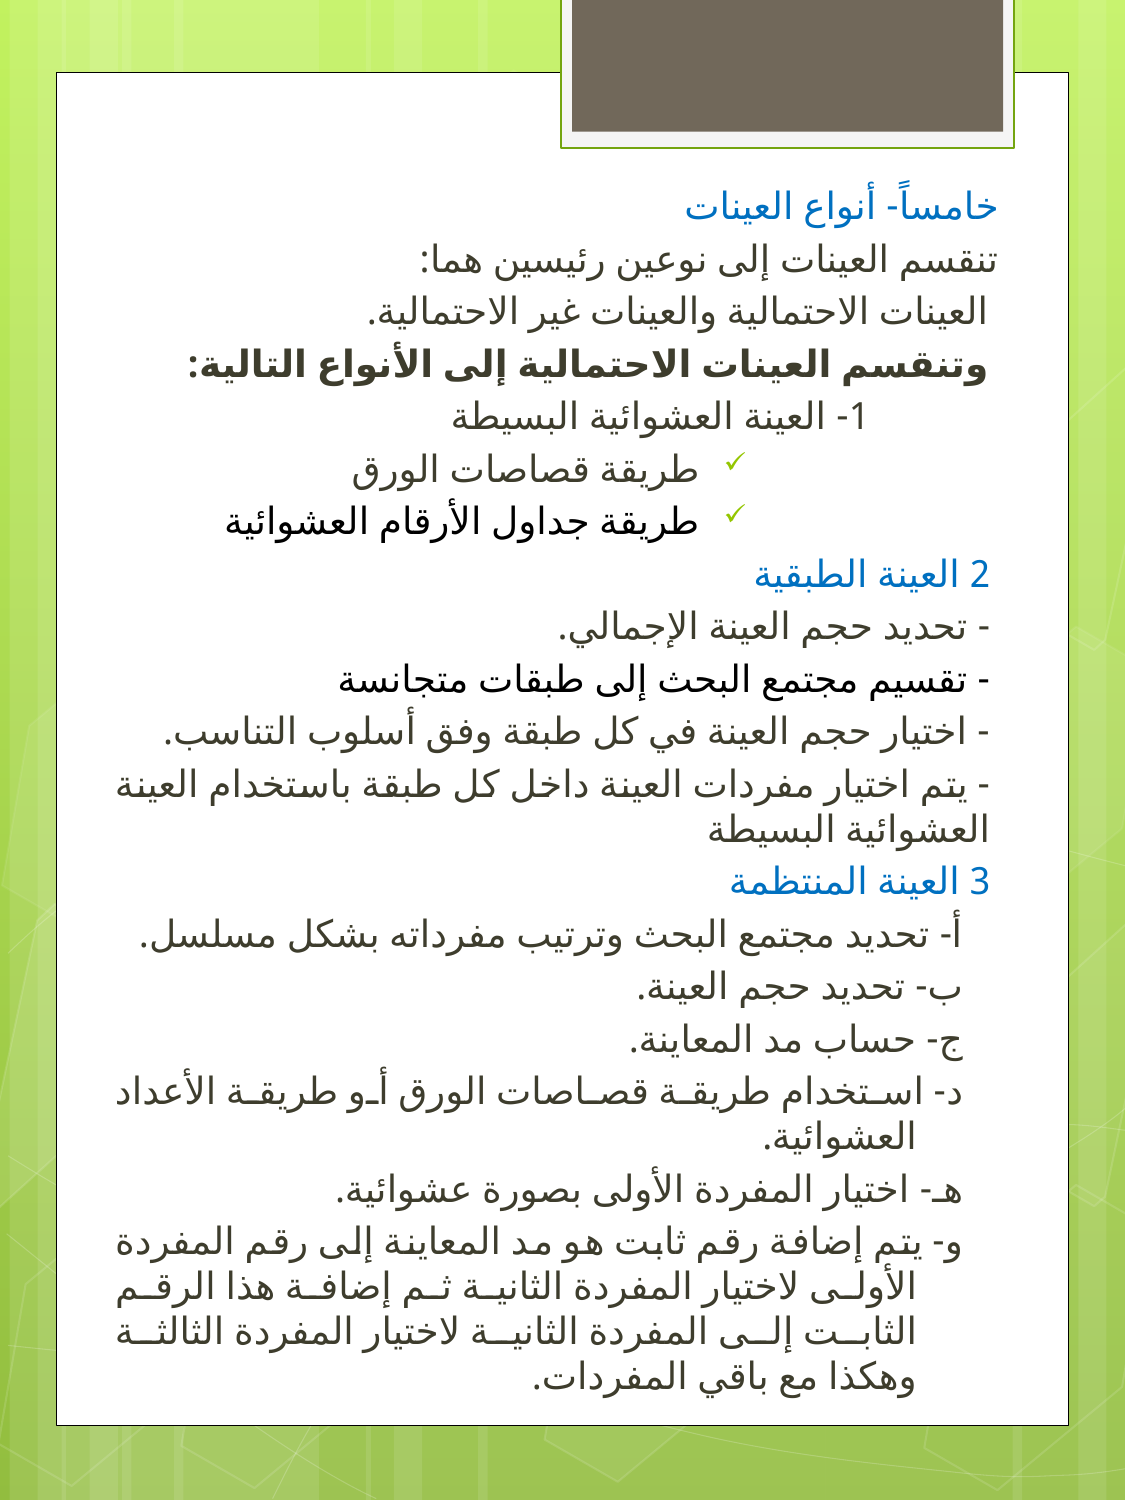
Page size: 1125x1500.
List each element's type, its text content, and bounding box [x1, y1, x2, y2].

text_box خامساً- أنواع العينات تنقسم العينات إلى نوعين رئيسين هما: العينات الاحتمالية والعينات غير الاحتمالية. وتنقسم العينات الاحتمالية إلى الأنواع التالية: 1- العينة العشوائية البسيطة طريقة قصاصات الورق طريقة جداول الأرقام العشوائية 2 العينة الطبقية - تحديد حجم العينة الإجمالي. - تقسيم مجتمع البحث إلى طبقات متجانسة - اختيار حجم العينة في كل طبقة وفق أسلوب التناسب. - يتم اختيار مفردات العينة داخل كل طبقة باستخدام العينة العشوائية البسيطة 3 العينة المنتظمة أ- تحديد مجتمع البحث وترتيب مفرداته بشكل مسلسل. ب- تحديد حجم العينة. ج- حساب مد المعاينة. د- استخدام طريقة قصاصات الورق أو طريقة الأعداد العشوائية. هـ- اختيار المفردة الأولى بصورة عشوائية. و- يتم إضافة رقم ثابت هو مد المعاينة إلى رقم المفردة الأولى لاختيار المفردة الثانية ثم إضافة هذا الرقم الثابت إلى المفردة الثانية لاختيار المفردة الثالثة وهكذا مع باقي المفردات. [99, 174, 1025, 1450]
